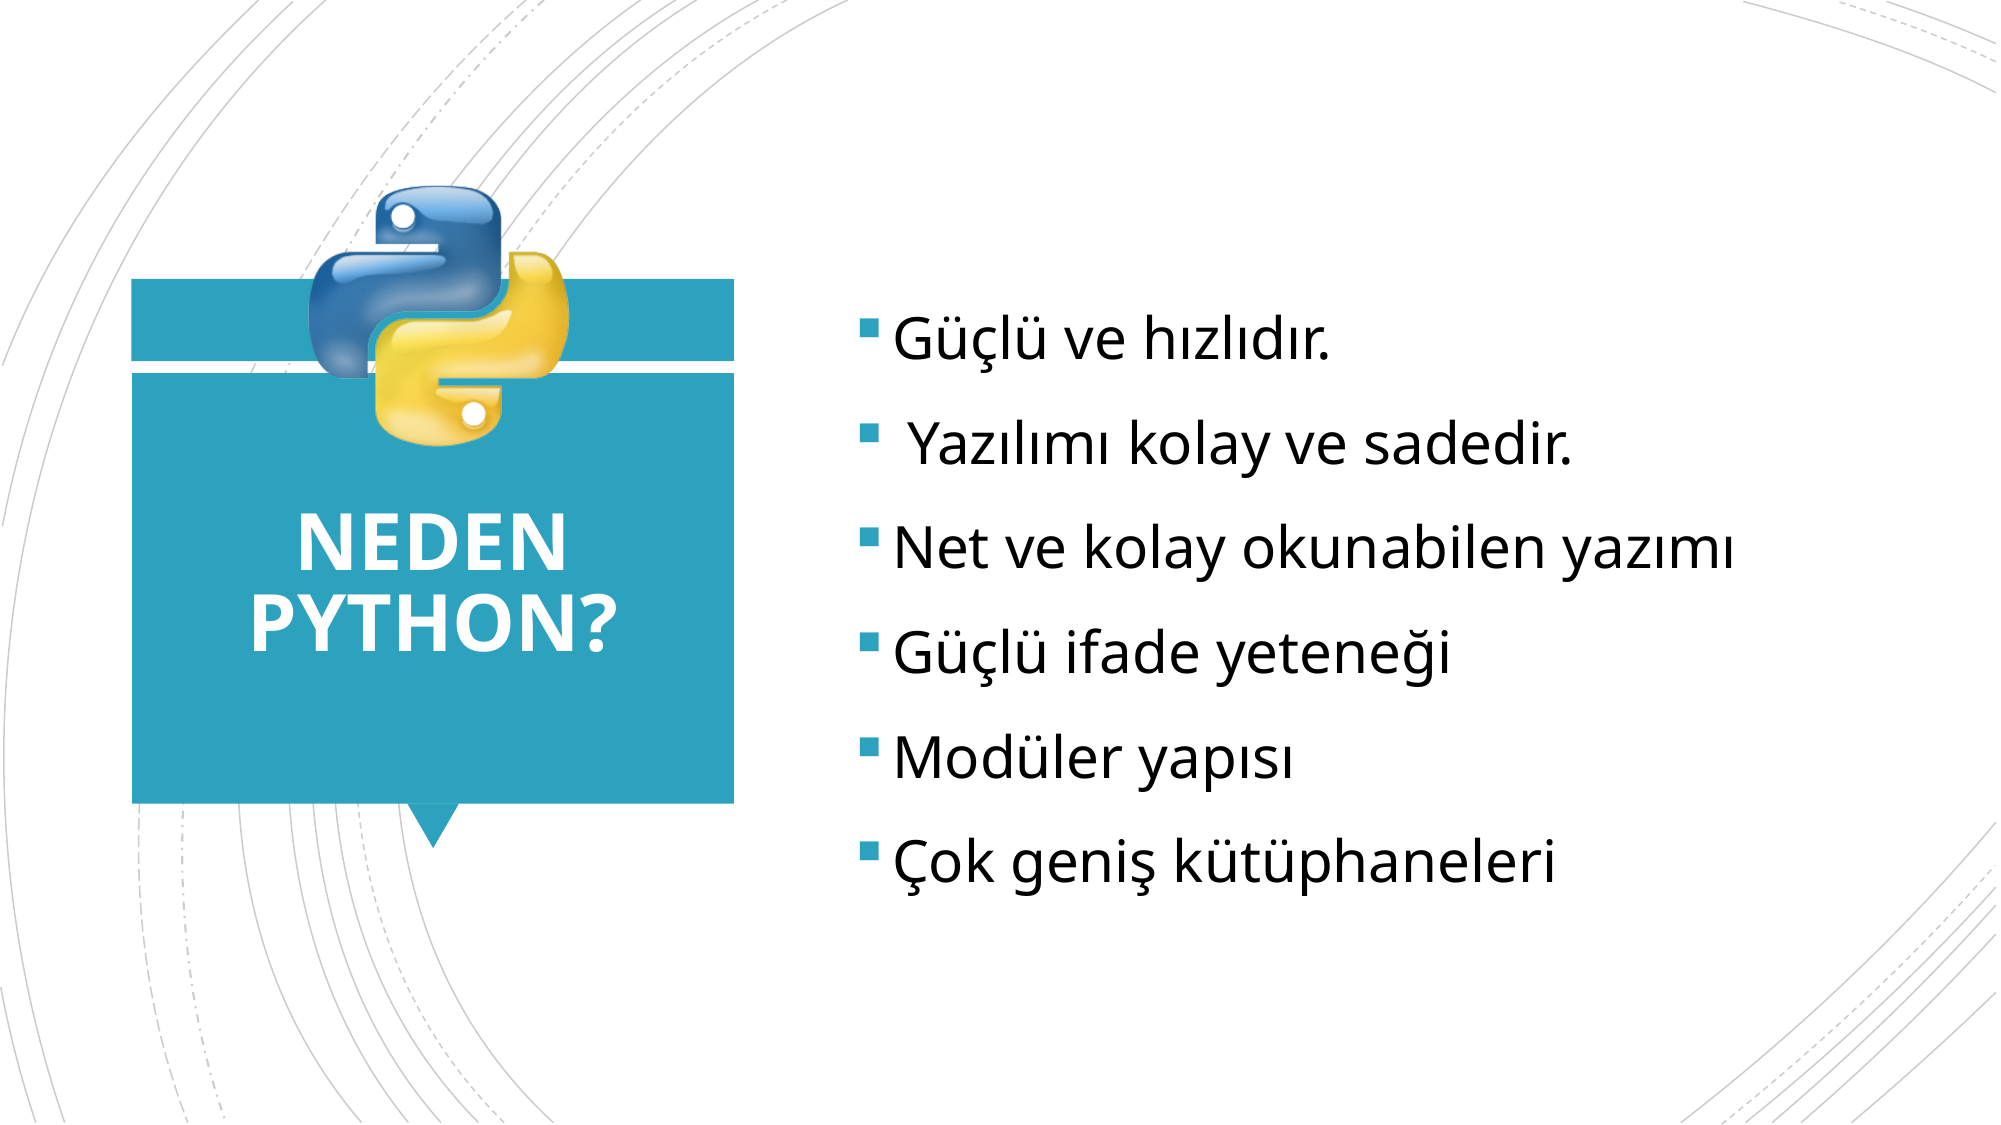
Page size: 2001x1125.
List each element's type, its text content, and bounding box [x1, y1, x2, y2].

title NEDEN PYTHON? [145, 385, 720, 789]
picture [273, 128, 610, 556]
list Güçlü ve hızlıdır. Yazılımı kolay ve sadedir. Net ve kolay okunabilen yazımı Güçlü ifade yeteneği Modüler yapısı Çok geniş kütüphaneleri [839, 131, 1817, 1050]
